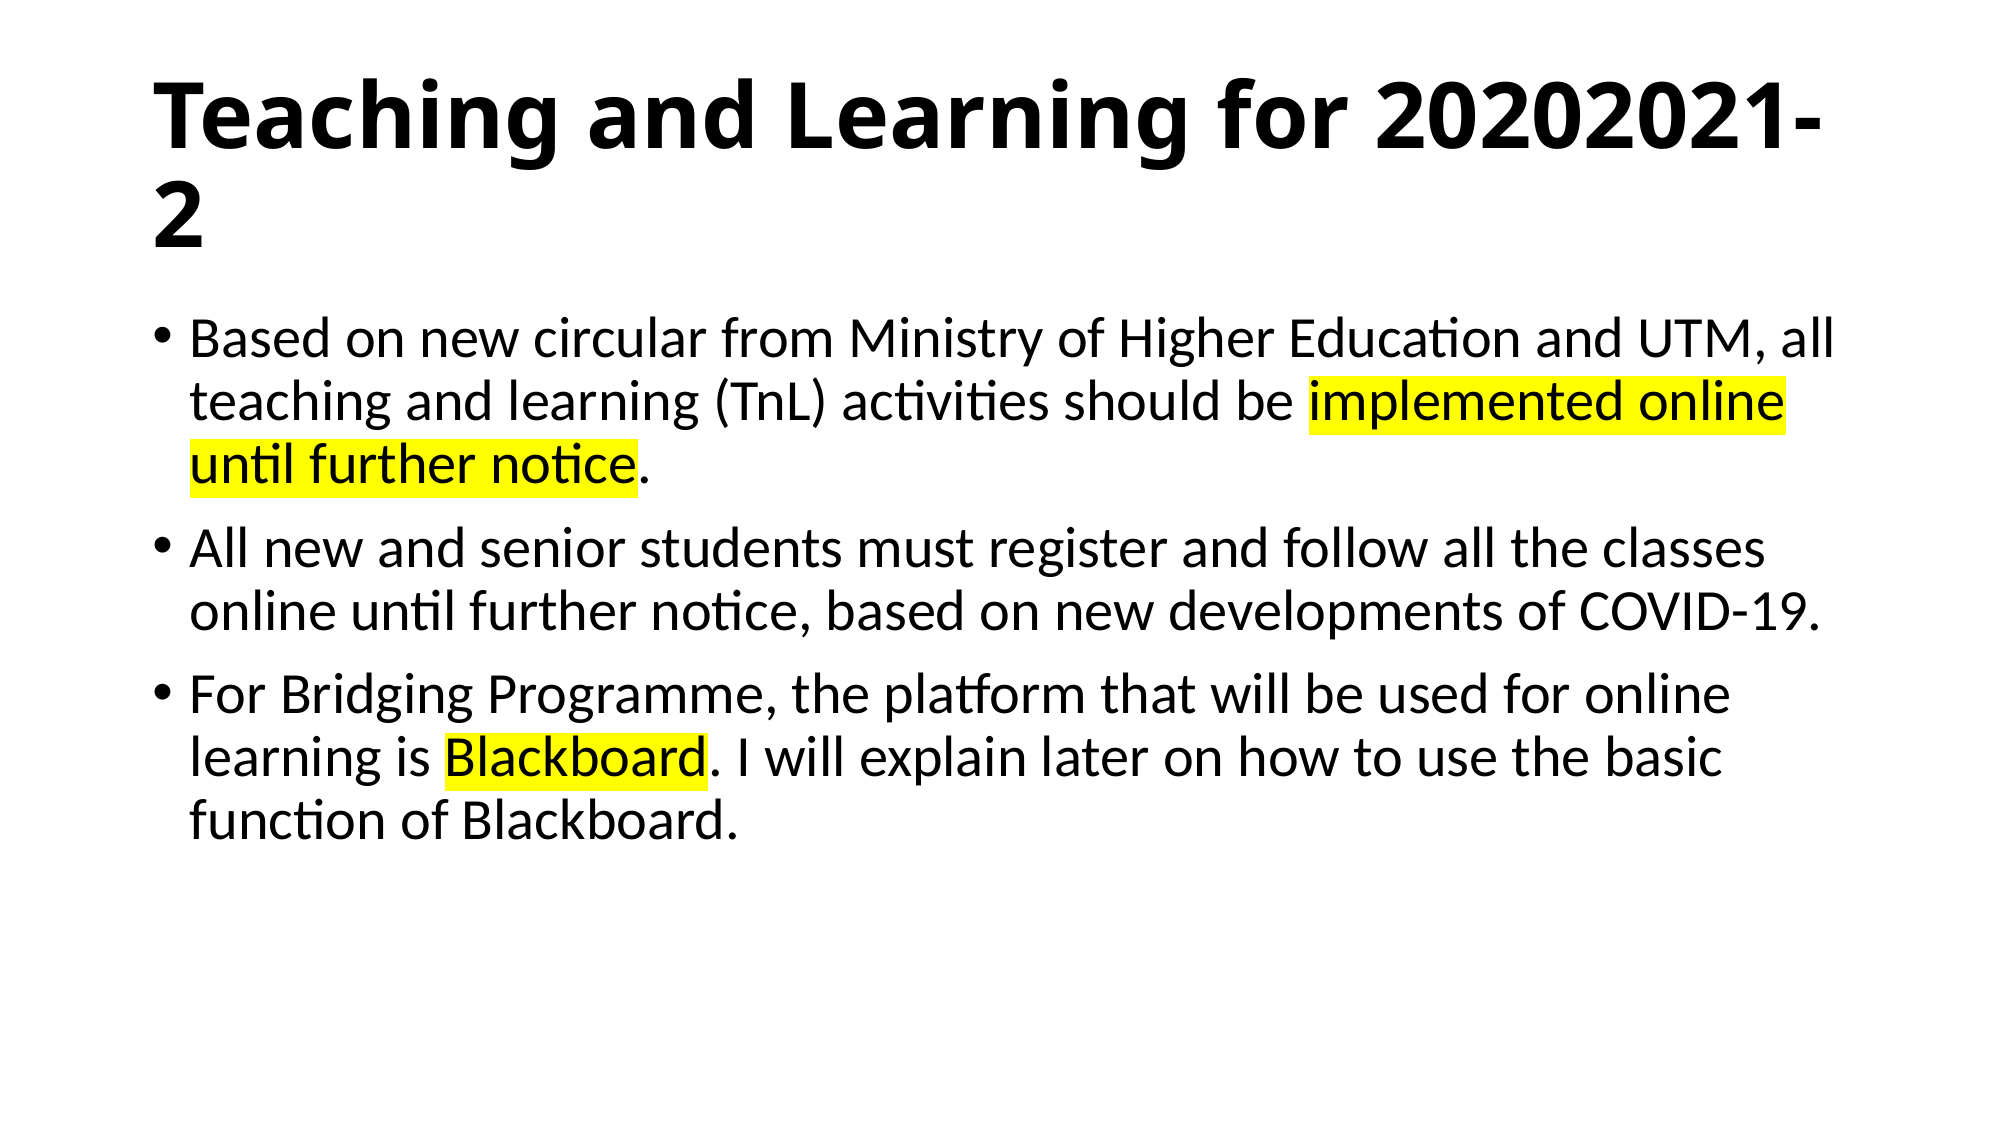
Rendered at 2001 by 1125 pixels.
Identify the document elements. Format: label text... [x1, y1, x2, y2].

title Teaching and Learning for 20202021-2 [137, 59, 1863, 278]
list Based on new circular from Ministry of Higher Education and UTM, all teaching and learning (TnL) activities should be implemented online until further notice. All new and senior students must register and follow all the classes online until further notice, based on new developments of COVID-19. For Bridging Programme, the platform that will be used for online learning is Blackboard. I will explain later on how to use the basic function of Blackboard. [137, 299, 1863, 1014]
